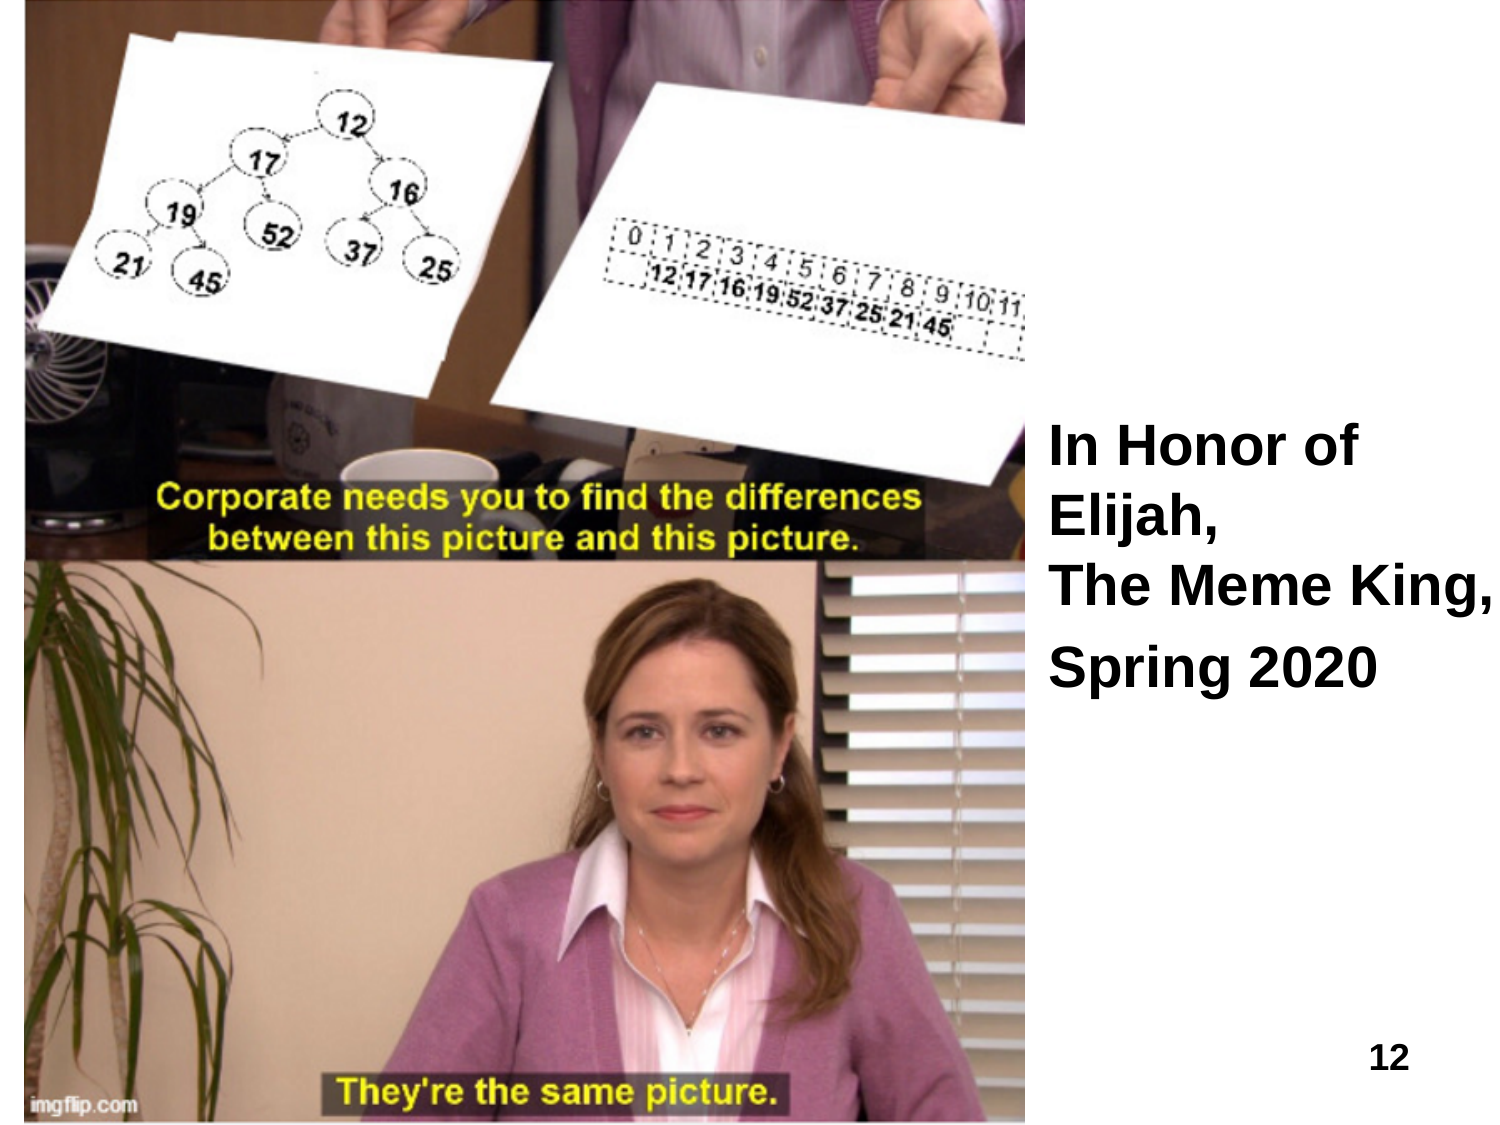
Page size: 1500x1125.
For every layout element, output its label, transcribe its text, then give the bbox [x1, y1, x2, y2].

footer Heaps [1029, 1024, 1038, 1101]
picture [24, 0, 1026, 1125]
slide_number 12 [1112, 1024, 1426, 1101]
text_box In Honor of Elijah, The Meme King, Spring 2020 [1033, 399, 1500, 707]
